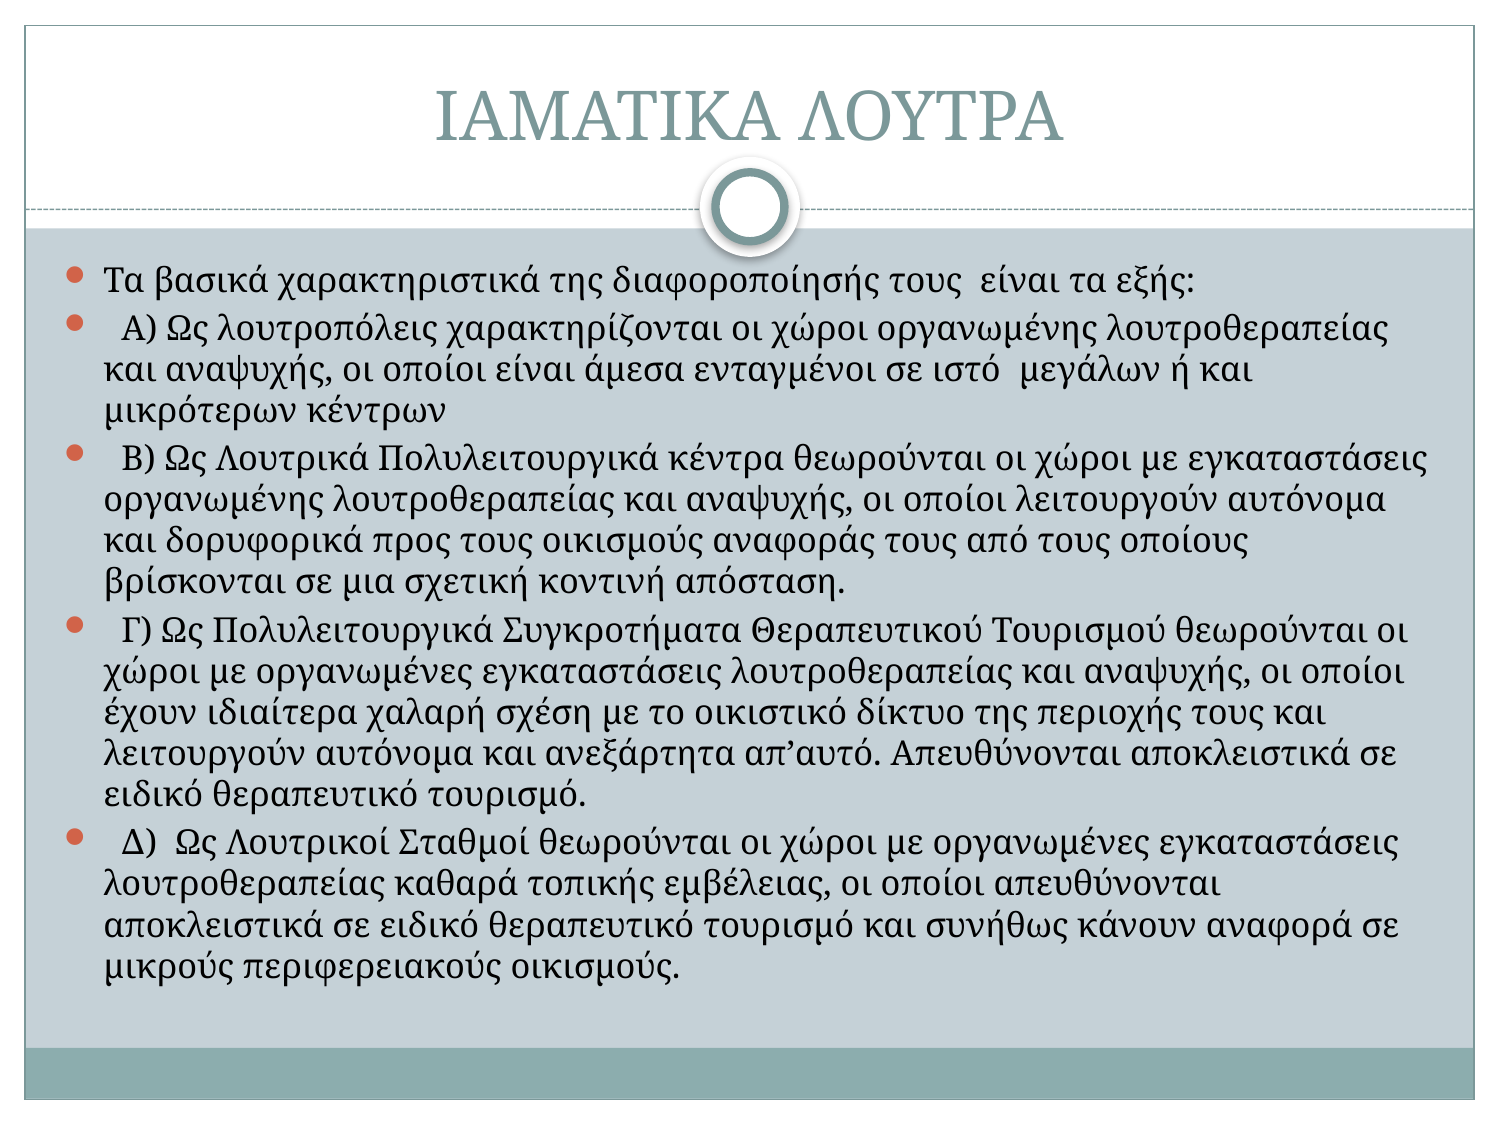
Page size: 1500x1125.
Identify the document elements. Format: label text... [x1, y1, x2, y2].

title ΙΑΜΑΤΙΚΑ ΛΟΥΤΡΑ [49, 37, 1450, 162]
list Τα βασικά χαρακτηριστικά της διαφοροποίησής τους είναι τα εξής: Α) Ως λουτροπόλεις χαρακτηρίζονται οι χώροι οργανωµένης λουτροθεραπείας και αναψυχής, οι οποίοι είναι άµεσα ενταγµένοι σε ιστό µεγάλων ή και µικρότερων κέντρων Β) Ως Λουτρικά Πολυλειτουργικά κέντρα θεωρούνται οι χώροι µε εγκαταστάσεις οργανωµένης λουτροθεραπείας και αναψυχής, οι οποίοι λειτουργούν αυτόνοµα και δορυφορικά προς τους οικισµούς αναφοράς τους από τους οποίους βρίσκονται σε µια σχετική κοντινή απόσταση. Γ) Ως Πολυλειτουργικά Συγκροτήµατα Θεραπευτικού Τουρισµού θεωρούνται οι χώροι µε οργανωµένες εγκαταστάσεις λουτροθεραπείας και αναψυχής, οι οποίοι έχουν ιδιαίτερα χαλαρή σχέση µε το οικιστικό δίκτυο της περιοχής τους και λειτουργούν αυτόνοµα και ανεξάρτητα απ’αυτό. Απευθύνονται αποκλειστικά σε ειδικό θεραπευτικό τουρισµό. ∆) Ως Λουτρικοί Σταθµοί θεωρούνται οι χώροι µε οργανωµένες εγκαταστάσεις λουτροθεραπείας καθαρά τοπικής εµβέλειας, οι οποίοι απευθύνονται αποκλειστικά σε ειδικό θεραπευτικό τουρισµό και συνήθως κάνουν αναφορά σε µικρούς περιφερειακούς οικισµούς. [49, 250, 1445, 1001]
